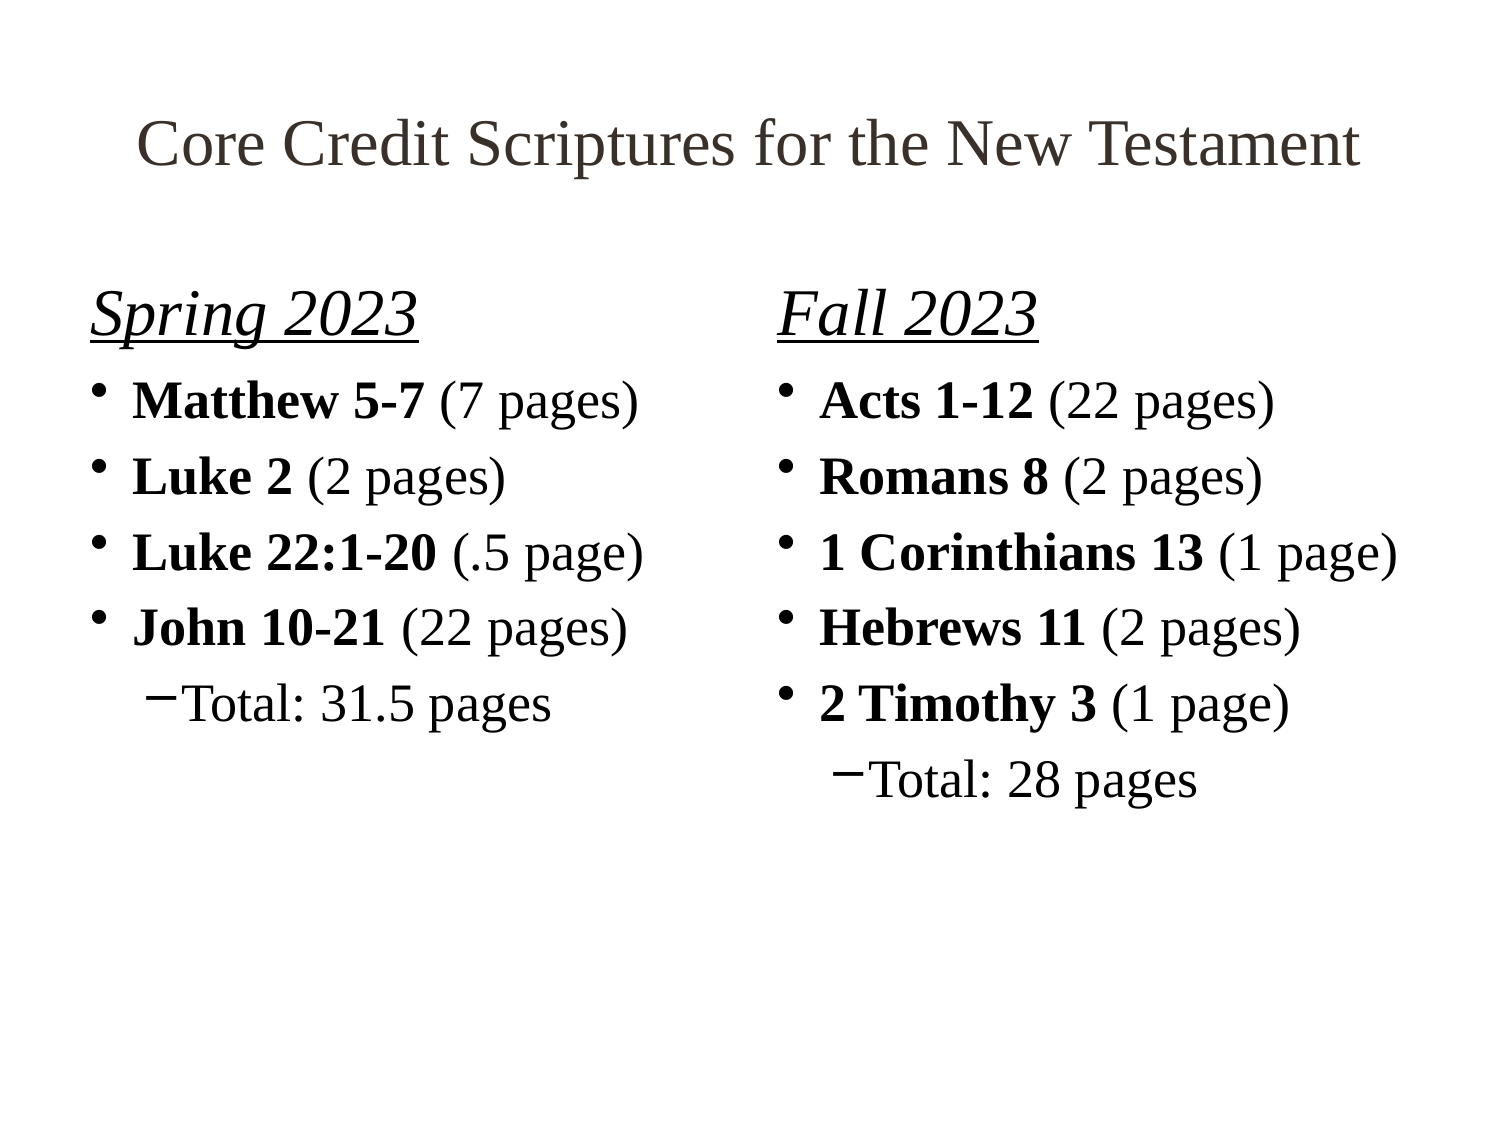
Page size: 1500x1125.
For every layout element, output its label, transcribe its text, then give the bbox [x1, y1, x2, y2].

title Core Credit Scriptures for the New Testament [74, 44, 1426, 233]
list Spring 2023 [74, 251, 738, 356]
list Acts 1-12 (22 pages) Romans 8 (2 pages) 1 Corinthians 13 (1 page) Hebrews 11 (2 pages) 2 Timothy 3 (1 page) Total: 28 pages [761, 356, 1426, 1006]
list Fall 2023 [761, 251, 1426, 356]
list Matthew 5-7 (7 pages) Luke 2 (2 pages) Luke 22:1-20 (.5 page) John 10-21 (22 pages) Total: 31.5 pages [74, 356, 738, 1006]
